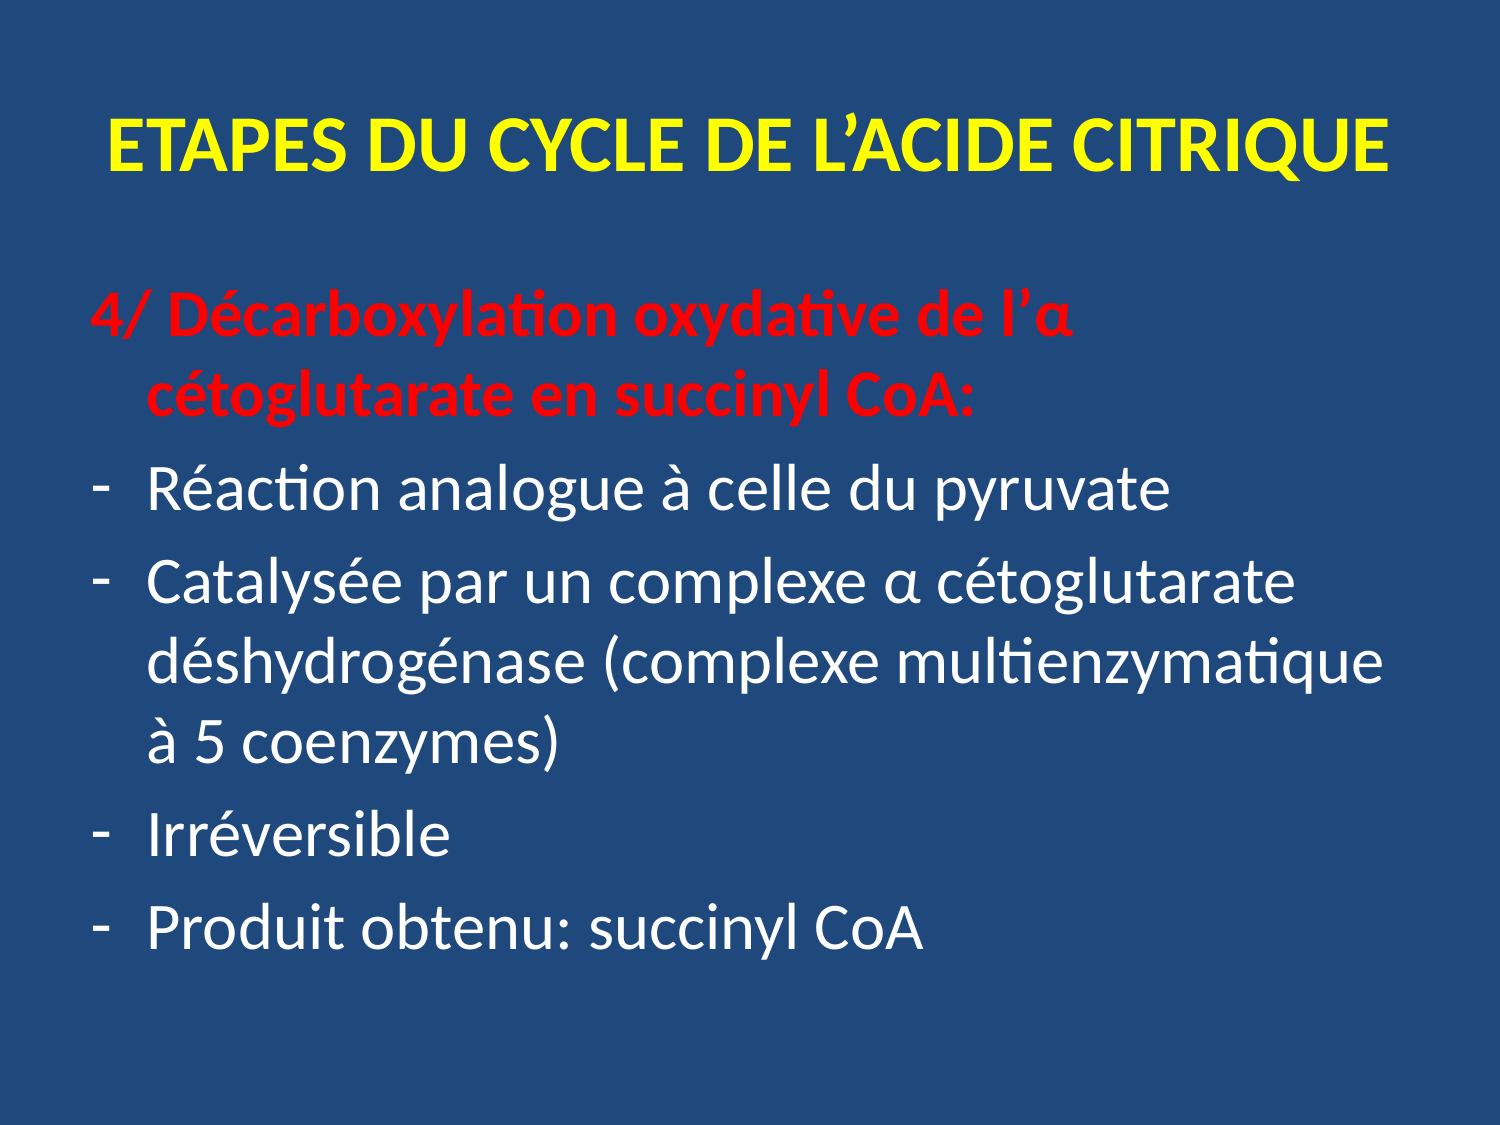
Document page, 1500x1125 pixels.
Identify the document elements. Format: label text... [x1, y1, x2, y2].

title ETAPES DU CYCLE DE L’ACIDE CITRIQUE [75, 45, 1425, 233]
list 4/ Décarboxylation oxydative de l’α cétoglutarate en succinyl CoA: Réaction analogue à celle du pyruvate Catalysée par un complexe α cétoglutarate déshydrogénase (complexe multienzymatique à 5 coenzymes) Irréversible Produit obtenu: succinyl CoA [75, 262, 1425, 1005]
